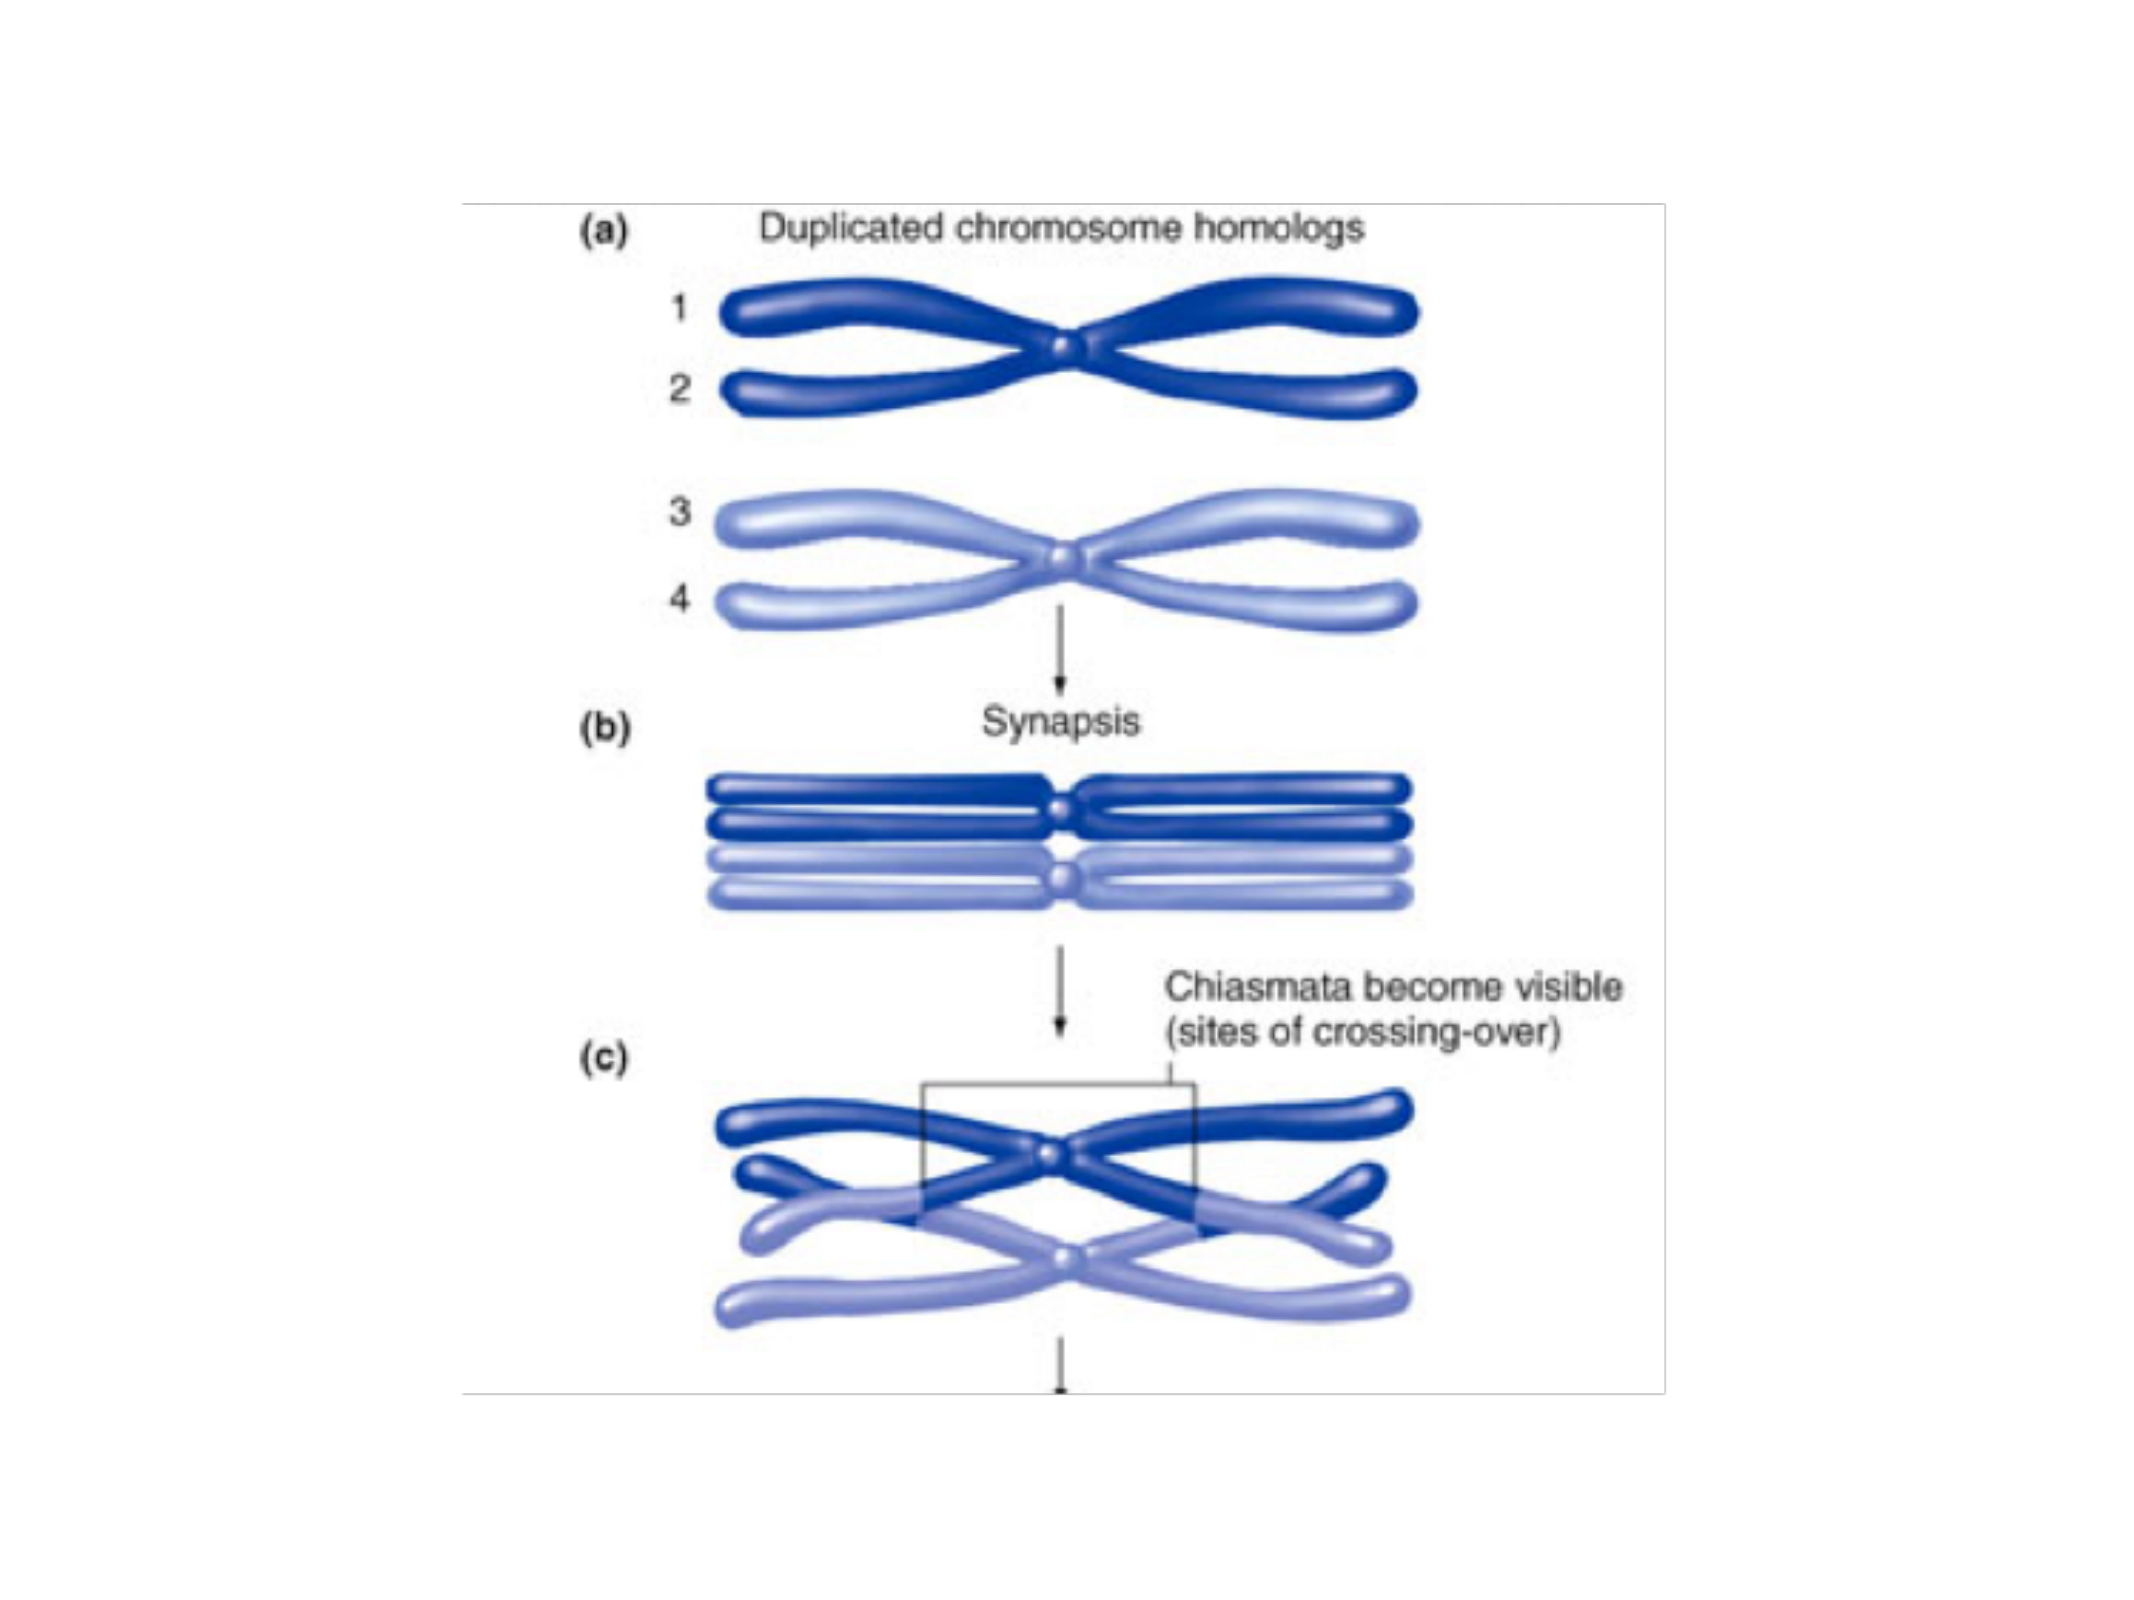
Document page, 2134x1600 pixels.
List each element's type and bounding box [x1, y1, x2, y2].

picture [461, 201, 1669, 1399]
